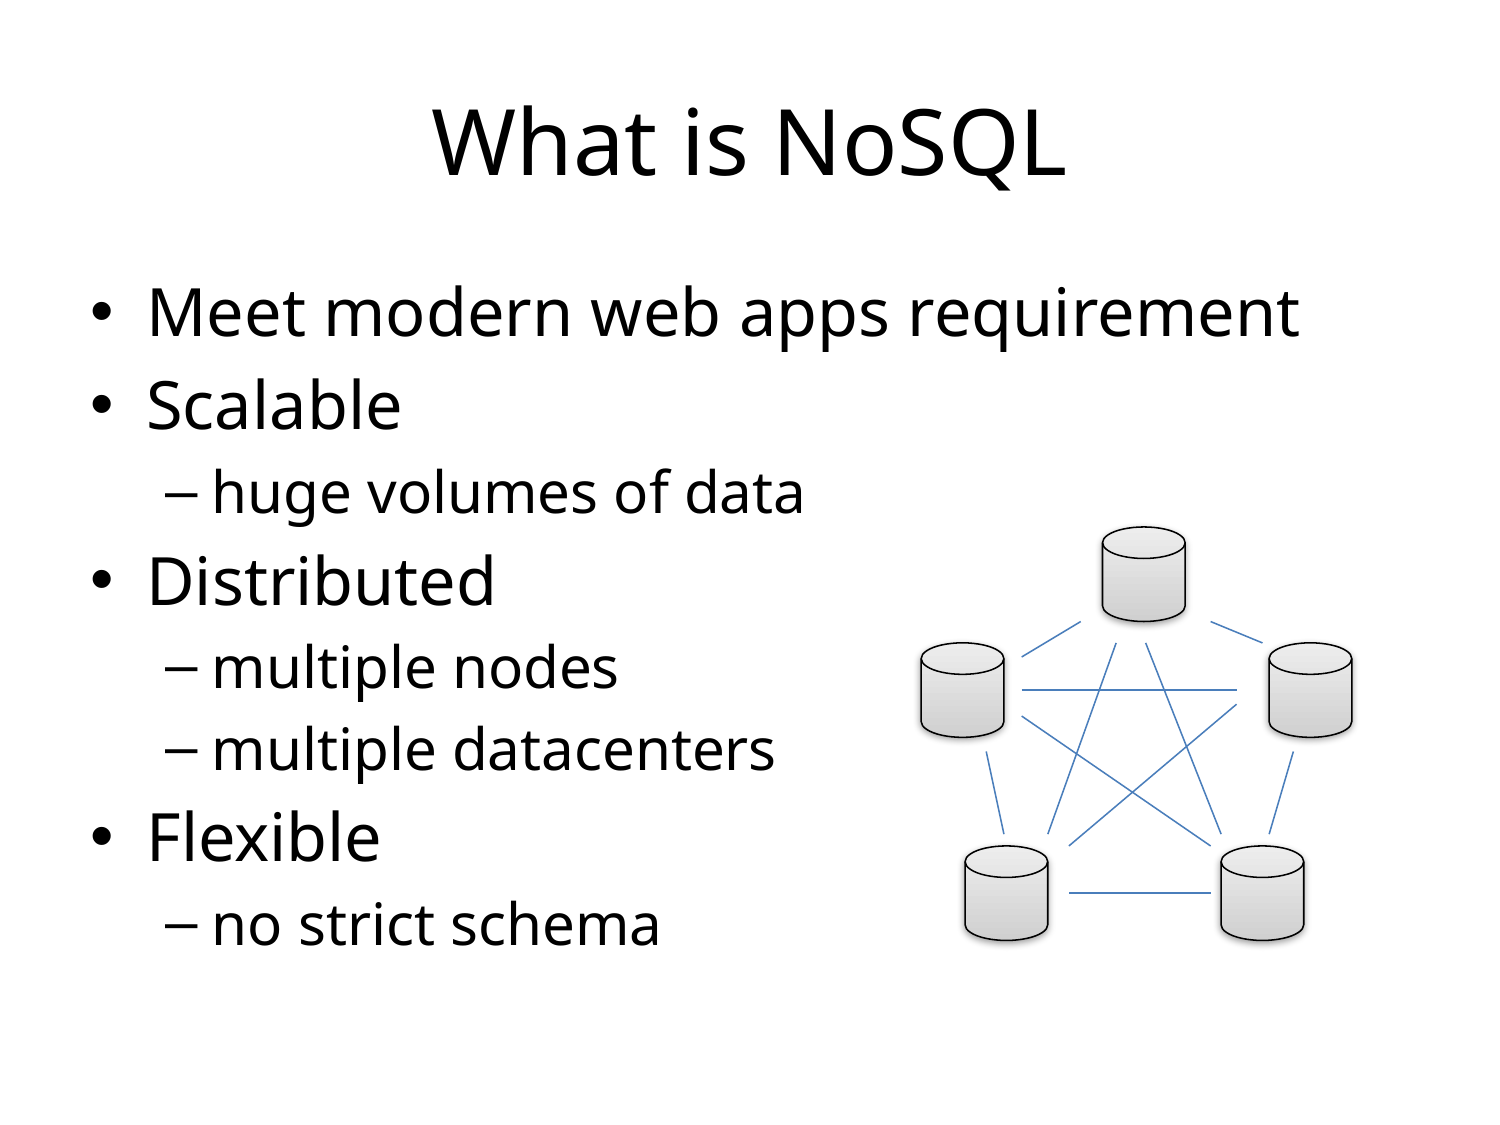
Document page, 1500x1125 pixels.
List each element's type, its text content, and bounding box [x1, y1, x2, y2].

text_box [1101, 526, 1186, 623]
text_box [1021, 715, 1211, 847]
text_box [1268, 751, 1294, 835]
text_box [1268, 642, 1353, 739]
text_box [1047, 642, 1117, 835]
text_box [1220, 845, 1305, 942]
title What is NoSQL [75, 45, 1425, 233]
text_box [985, 751, 1005, 835]
text_box [964, 845, 1049, 942]
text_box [1145, 642, 1222, 702]
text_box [1021, 621, 1081, 658]
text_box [1121, 703, 1237, 847]
list Meet modern web apps requirement Scalable huge volumes of data Distributed multiple nodes multiple datacenters Flexible no strict schema [75, 262, 1425, 1005]
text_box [1210, 621, 1263, 644]
text_box [920, 642, 1005, 739]
